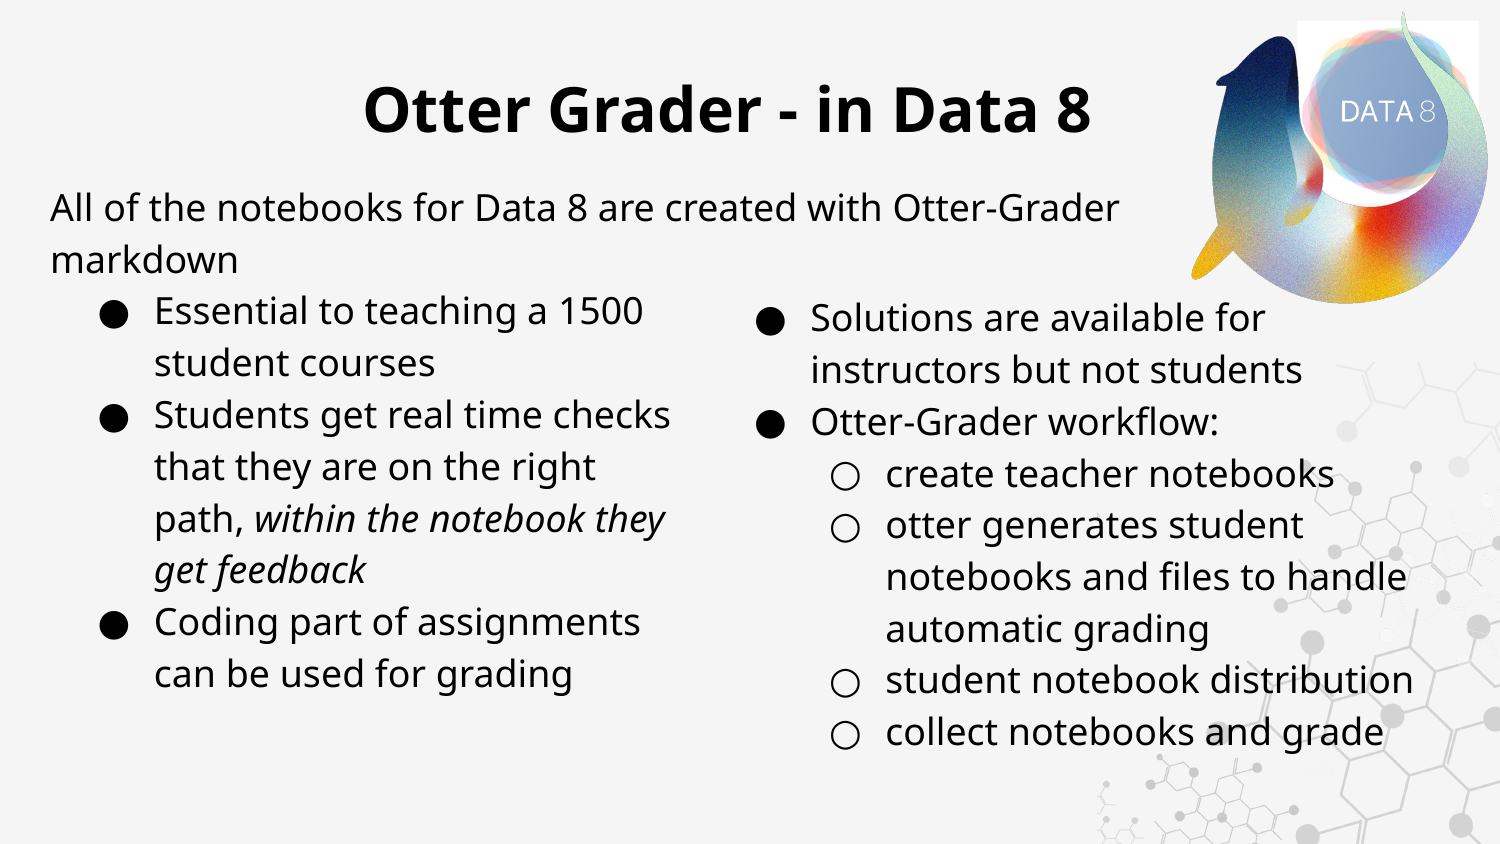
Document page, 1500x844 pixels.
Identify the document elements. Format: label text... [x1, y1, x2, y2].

list Essential to teaching a 1500 student courses Students get real time checks that they are on the right path, within the notebook they get feedback Coding part of assignments can be used for grading [67, 275, 698, 752]
picture [1097, 362, 1500, 844]
list All of the notebooks for Data 8 are created with Otter-Grader markdown [39, 171, 1174, 266]
list Solutions are available for instructors but not students Otter-Grader workflow: create teacher notebooks otter generates student notebooks and files to handle automatic grading student notebook distribution collect notebooks and grade [724, 282, 1437, 758]
title Otter Grader - in Data 8 [28, 65, 1174, 160]
picture [1179, 0, 1500, 316]
